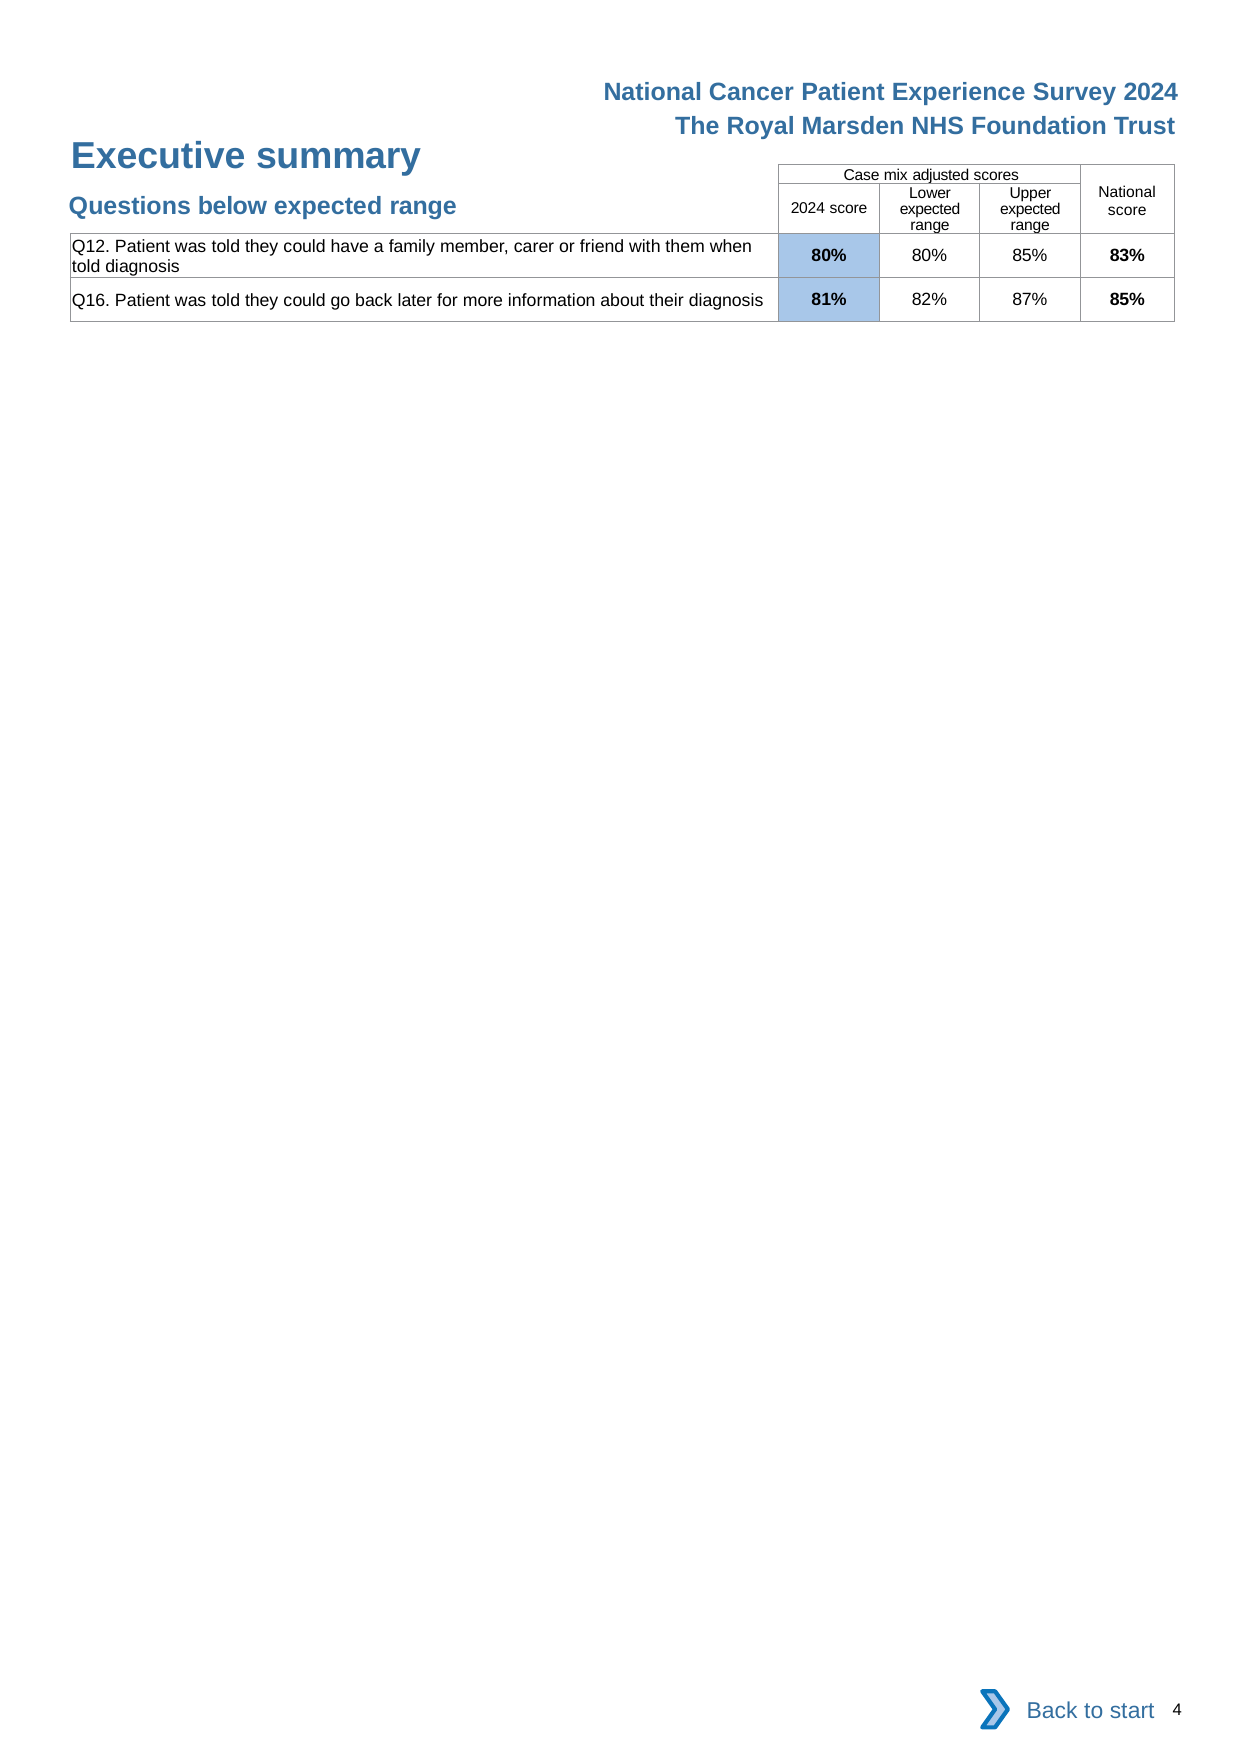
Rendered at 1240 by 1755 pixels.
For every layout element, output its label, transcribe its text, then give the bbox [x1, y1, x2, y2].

slide_number 4 [1176, 1699, 1234, 1720]
table_cell 82% [880, 278, 979, 321]
table_header Case mix adjusted scores [779, 165, 1080, 183]
table_cell 83% [1081, 234, 1174, 277]
table_cell 80% [880, 234, 979, 277]
table_header [70, 165, 778, 233]
text_box National Cancer Patient Experience Survey 2024 [588, 68, 1194, 113]
title Executive summary [68, 131, 465, 189]
table_cell Lower expected range [880, 184, 979, 233]
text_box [981, 1677, 1170, 1741]
table_cell Upper expected range [980, 184, 1080, 233]
title Executive summary [68, 220, 465, 425]
text_box The Royal Marsden NHS Foundation Trust [660, 113, 1191, 147]
table_cell 2024 score [779, 184, 879, 233]
table_cell 87% [980, 278, 1080, 321]
table_header National score [1081, 165, 1174, 233]
table_cell 85% [1081, 278, 1174, 321]
table_cell Q16. Patient was told they could go back later for more information about their diagnosis [71, 278, 778, 321]
table_cell Q12. Patient was told they could have a family member, carer or friend with them when told diagnosis [71, 234, 778, 277]
table_cell 81% [779, 278, 879, 321]
table_cell 80% [779, 234, 879, 277]
table_cell 85% [980, 234, 1080, 277]
